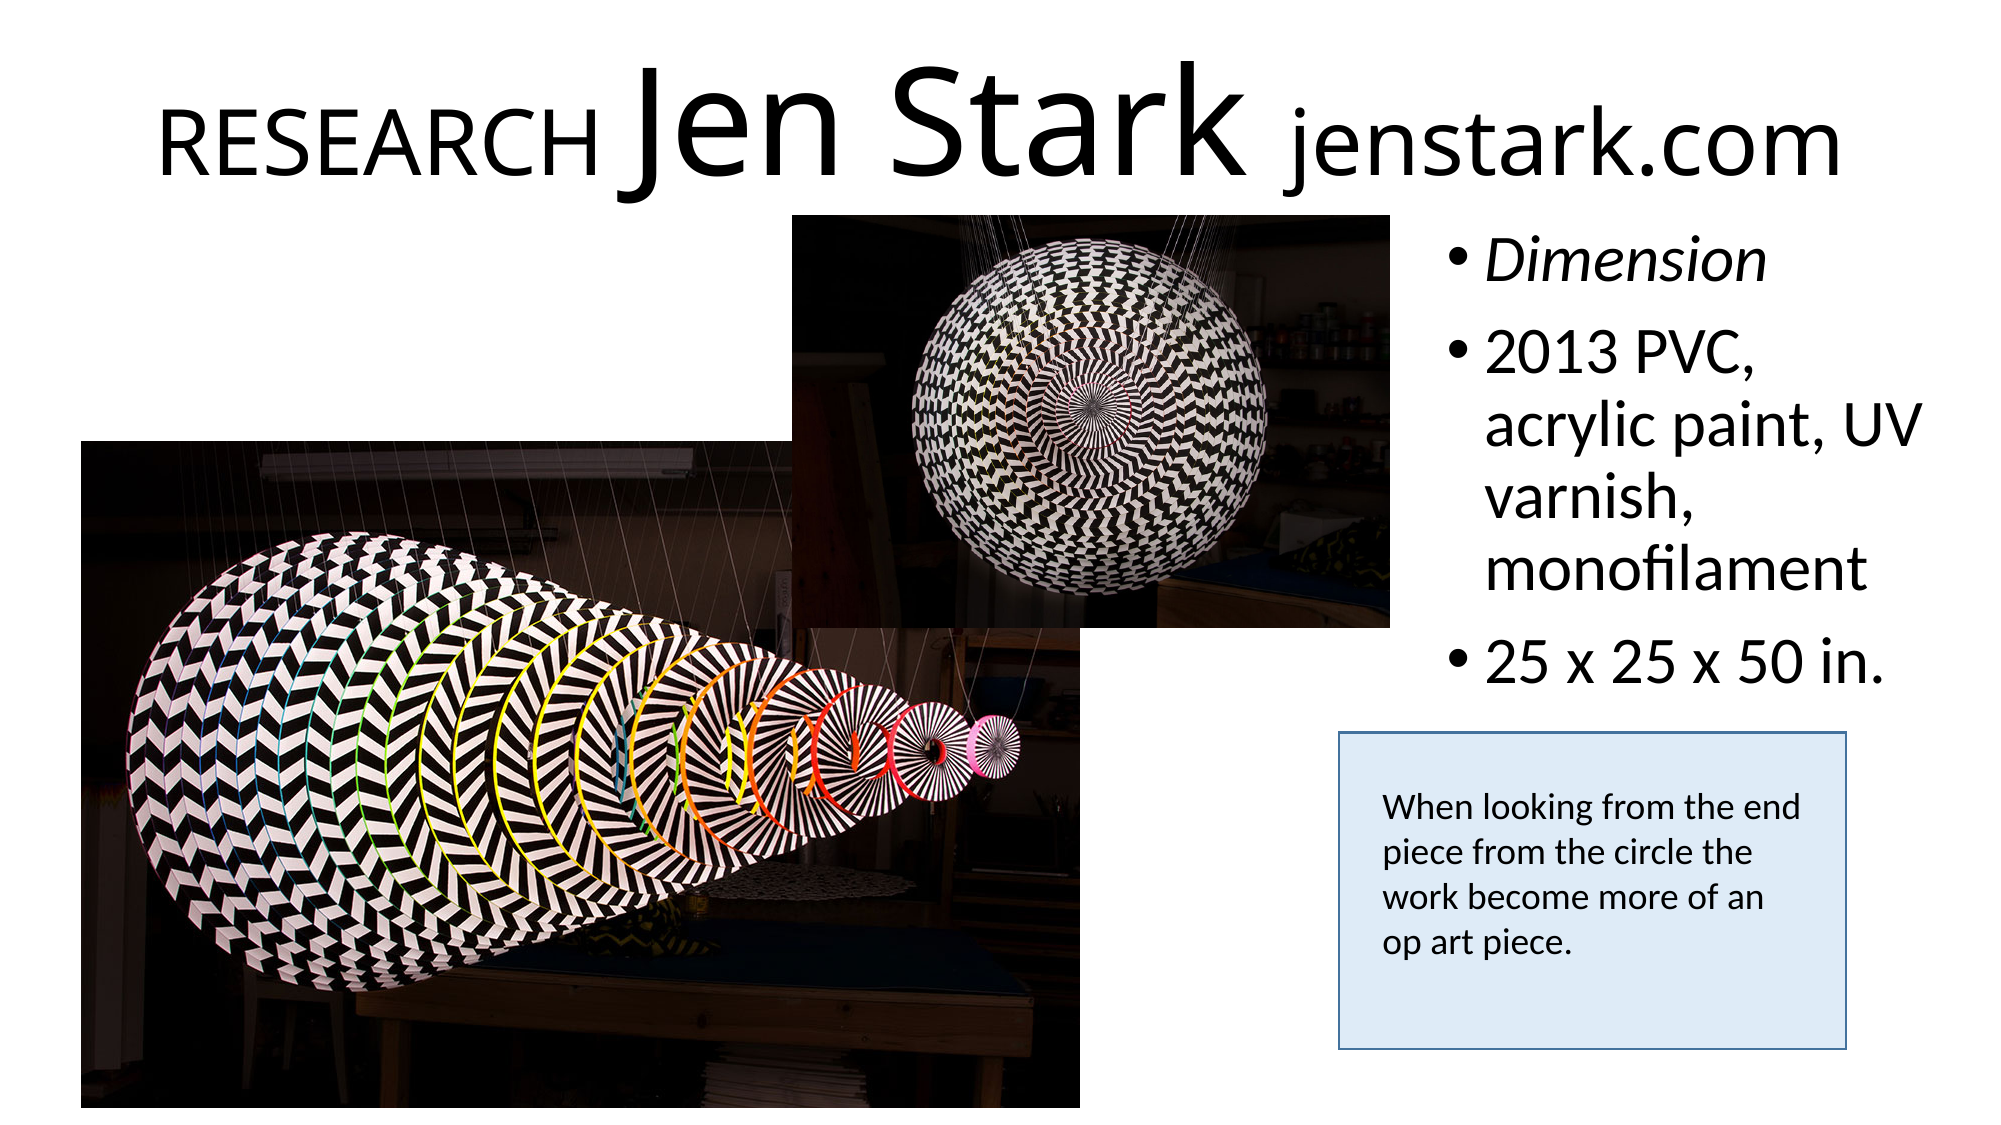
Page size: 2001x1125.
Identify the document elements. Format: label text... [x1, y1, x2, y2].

picture [81, 215, 1390, 1108]
text_box When looking from the end piece from the circle the work become more of an op art piece. [1367, 774, 1818, 970]
list Dimension 2013 PVC, acrylic paint, UV varnish, monofilament 25 x 25 x 50 in. [1431, 216, 1950, 795]
text_box [1338, 731, 1847, 1050]
title RESEARCH Jen Stark jenstark.com [137, 17, 1863, 236]
